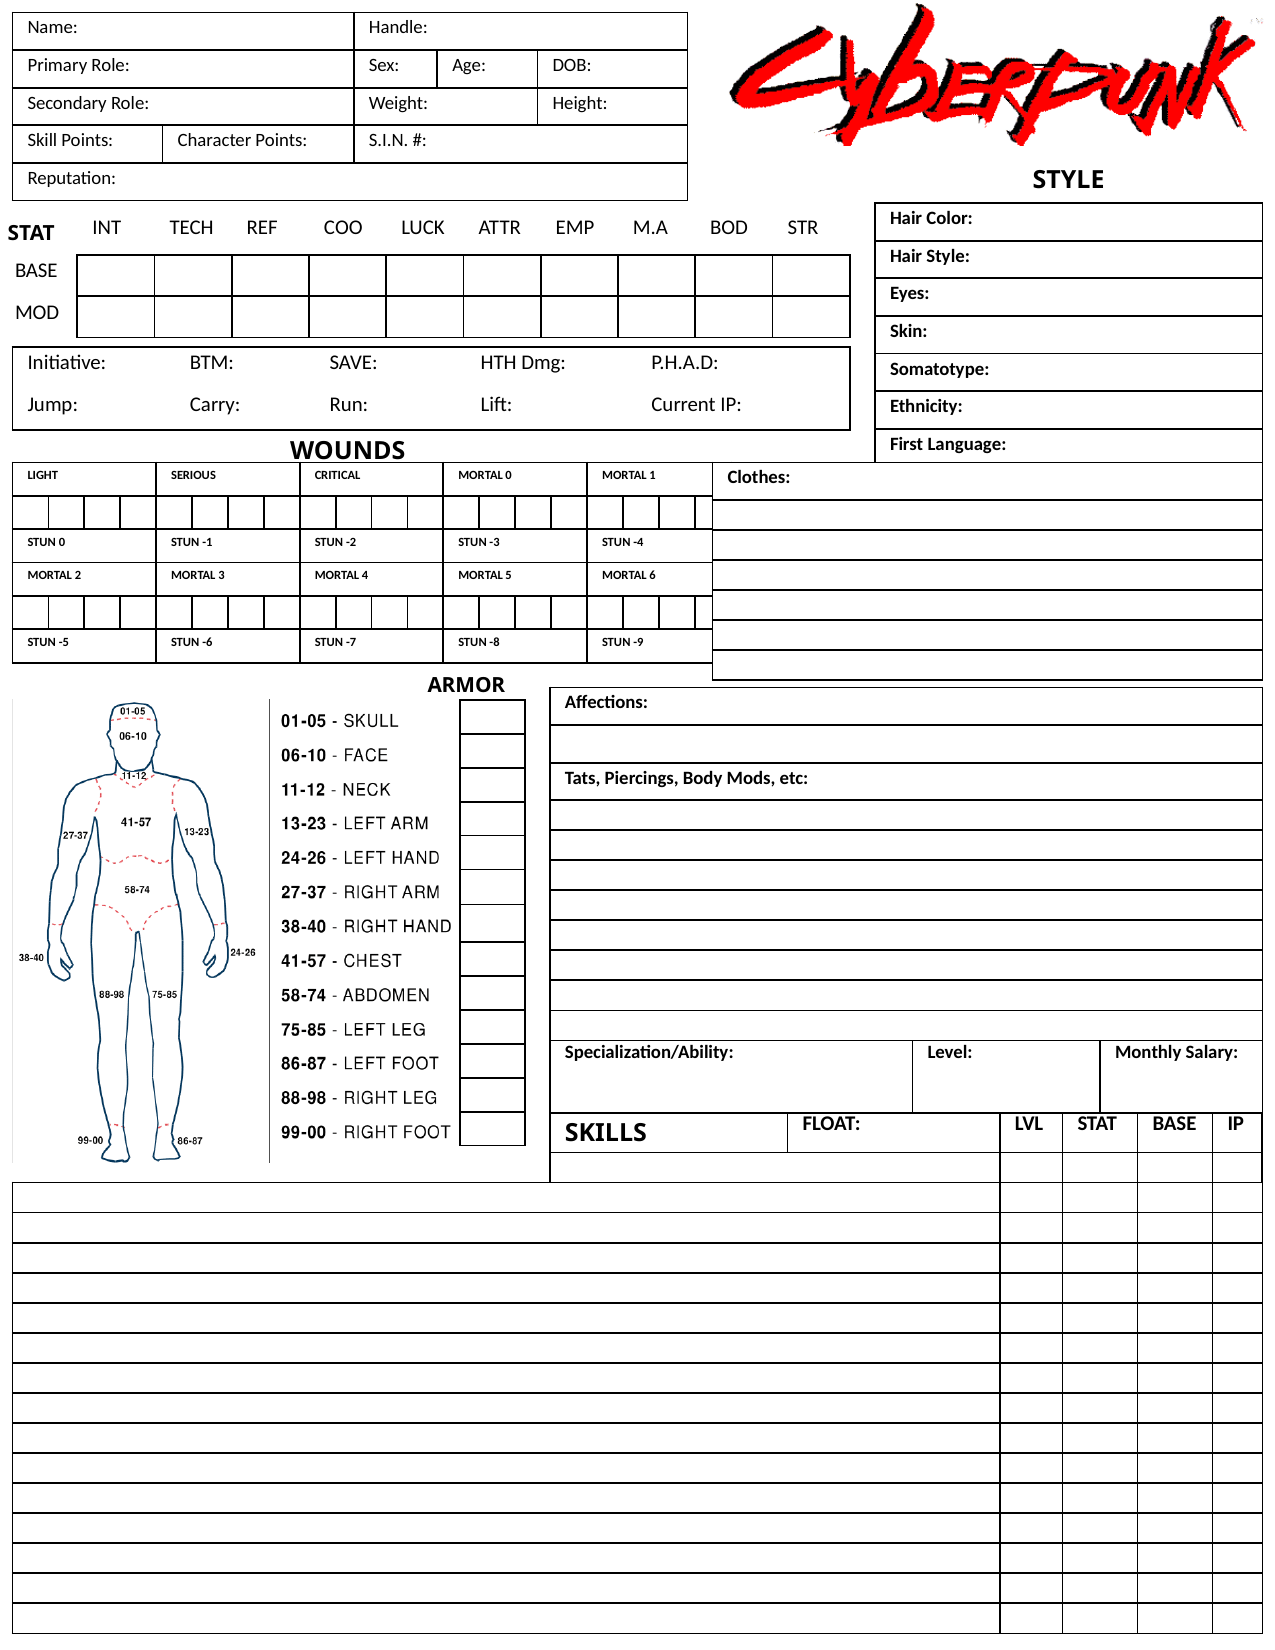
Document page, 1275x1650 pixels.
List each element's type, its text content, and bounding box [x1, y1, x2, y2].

table_cell [1001, 1244, 1062, 1272]
table_cell [1001, 1304, 1062, 1332]
table_cell [233, 256, 308, 295]
table_cell STUN -3 [444, 530, 586, 562]
table_cell First Language: [876, 430, 1262, 462]
table_header MORTAL 3 [157, 563, 299, 595]
table_cell [1138, 1334, 1212, 1362]
table_header BTM: [175, 348, 315, 388]
table_cell [696, 597, 712, 628]
table_header MORTAL 6 [588, 563, 712, 595]
table_header Name: [13, 13, 353, 49]
table_cell [1063, 1304, 1137, 1332]
table_cell STUN 0 [13, 530, 155, 562]
table_cell [1213, 1484, 1262, 1512]
table_cell [155, 256, 231, 295]
table_cell [588, 497, 622, 528]
table_cell [464, 297, 540, 337]
table_cell [1001, 1544, 1062, 1572]
table_cell [78, 297, 154, 337]
table_header SERIOUS [157, 463, 299, 495]
table_cell [1063, 1454, 1137, 1482]
table_cell [85, 497, 119, 528]
table_header MORTAL 1 [588, 463, 712, 495]
table_cell [552, 597, 586, 628]
table_cell [13, 1424, 999, 1452]
table_header [1001, 1183, 1062, 1212]
table_cell [773, 297, 849, 337]
table_header STYLE [875, 155, 1262, 202]
table_cell [157, 497, 191, 528]
table_cell [466, 803, 524, 835]
table_cell STUN -5 [13, 630, 155, 662]
table_cell [542, 256, 617, 295]
table_cell [466, 1011, 524, 1043]
table_cell [1001, 1364, 1062, 1392]
table_header ATTR [463, 212, 541, 254]
table_header Monthly Salary: [1101, 1041, 1262, 1112]
table_header MORTAL 0 [444, 463, 586, 495]
table_header LUCK [386, 212, 463, 254]
table_cell [466, 1079, 524, 1111]
table_cell Character Points: [163, 126, 353, 162]
table_header P.H.A.D: [636, 348, 849, 388]
table_header M.A [618, 212, 695, 254]
table_header [464, 701, 524, 733]
table_cell [13, 1334, 999, 1362]
table_header [551, 801, 1262, 829]
table_header ARMOR [413, 664, 537, 703]
table_cell Skill Points: [13, 126, 162, 162]
table_cell [551, 891, 1262, 919]
table_cell [13, 1454, 999, 1482]
table_cell [1063, 1364, 1137, 1392]
table_cell [1138, 1304, 1212, 1332]
table_cell [551, 831, 1262, 859]
table_cell [1138, 1544, 1212, 1572]
table_cell [1063, 1213, 1137, 1242]
table_cell [155, 297, 231, 337]
table_cell Run: [315, 388, 466, 429]
table_cell [1213, 1544, 1262, 1572]
table_cell [1063, 1153, 1137, 1182]
table_cell [466, 977, 524, 1009]
table_cell [713, 651, 1262, 679]
table_cell [1138, 1274, 1212, 1302]
table_cell [713, 531, 1262, 559]
table_cell [301, 497, 335, 528]
table_cell [49, 597, 83, 628]
table_cell STUN -8 [444, 630, 586, 662]
table_cell [13, 1604, 999, 1633]
table_cell Hair Style: [876, 242, 1262, 277]
table_cell [1063, 1514, 1137, 1542]
table_header LVL [1001, 1114, 1062, 1152]
table_cell [1001, 1484, 1062, 1512]
table_cell [619, 256, 694, 295]
table_cell [1213, 1424, 1262, 1452]
table_cell Sex: [355, 51, 436, 87]
table_cell [1138, 1574, 1212, 1602]
table_cell [157, 597, 191, 628]
table_cell [551, 981, 1262, 1010]
table_cell Primary Role: [13, 51, 353, 87]
table_cell [480, 497, 514, 528]
table_cell [1138, 1394, 1212, 1422]
table_header INT [77, 212, 154, 254]
table_cell [78, 256, 154, 295]
table_cell [13, 1484, 999, 1512]
table_cell [619, 297, 694, 337]
table_header MORTAL 4 [301, 563, 442, 595]
table_cell [1001, 1454, 1062, 1482]
table_cell [1138, 1364, 1212, 1392]
table_cell Eyes: [876, 279, 1262, 315]
table_header BASE [1138, 1114, 1212, 1152]
table_cell [1213, 1244, 1262, 1272]
table_header LIGHT [13, 463, 155, 495]
table_cell [1063, 1274, 1137, 1302]
table_cell [466, 905, 524, 941]
table_cell [337, 497, 371, 528]
table_cell [696, 256, 772, 295]
table_cell [466, 1113, 524, 1145]
table_cell Weight: [355, 89, 537, 124]
table_cell [1138, 1213, 1212, 1242]
table_cell [588, 597, 622, 628]
table_cell [387, 256, 463, 295]
table_cell Secondary Role: [13, 89, 353, 124]
table_cell [13, 1394, 999, 1422]
table_cell [193, 497, 227, 528]
table_cell [1138, 1244, 1212, 1272]
table_header Specialization/Ability: [551, 1041, 912, 1112]
table_cell Hair Color: [876, 204, 1262, 240]
table_cell [1213, 1514, 1262, 1542]
table_cell [1001, 1574, 1062, 1602]
table_cell [193, 597, 227, 628]
table_cell [85, 597, 119, 628]
table_cell [121, 597, 155, 628]
table_cell [773, 256, 849, 295]
table_cell Jump: [13, 388, 175, 429]
table_cell [13, 1574, 999, 1602]
table_cell [1063, 1484, 1137, 1512]
table_header Affections: [551, 688, 1262, 724]
table_cell [387, 297, 463, 337]
text_box STAT [0, 212, 93, 253]
table_cell [13, 1364, 999, 1392]
table_header [1138, 1183, 1212, 1212]
table_cell [1001, 1334, 1062, 1362]
table_cell [1001, 1604, 1062, 1633]
table_cell Skin: [876, 317, 1262, 353]
table_header [13, 1183, 999, 1212]
table_cell [13, 1244, 999, 1272]
table_header [713, 501, 1262, 529]
table_cell [1138, 1454, 1212, 1482]
table_cell [1213, 1274, 1262, 1302]
table_cell [516, 597, 550, 628]
table_cell [310, 256, 385, 295]
table_cell Height: [538, 89, 687, 124]
table_cell [551, 1153, 999, 1182]
table_header CRITICAL [301, 463, 442, 495]
table_cell Current IP: [636, 388, 849, 429]
table_cell [551, 951, 1262, 979]
table_cell [624, 597, 658, 628]
table_cell [1213, 1604, 1262, 1633]
table_cell [1213, 1153, 1261, 1182]
table_cell [13, 1544, 999, 1572]
table_cell Carry: [175, 388, 315, 429]
table_header EMP [541, 212, 618, 254]
table_header HTH Dmg: [466, 348, 636, 388]
table_cell [1138, 1484, 1212, 1512]
table_cell [337, 597, 371, 628]
table_header MORTAL 5 [444, 563, 586, 595]
table_cell Ethnicity: [876, 392, 1262, 428]
table_header TECH [154, 212, 232, 254]
table_cell STUN -2 [301, 530, 442, 562]
table_cell [1213, 1364, 1262, 1392]
table_cell [713, 591, 1262, 619]
table_cell [713, 621, 1262, 649]
table_cell [265, 497, 299, 528]
table_cell [1213, 1394, 1262, 1422]
table_cell MOD [0, 296, 76, 337]
table_cell Tats, Piercings, Body Mods, etc: [551, 764, 1262, 799]
table_cell [466, 769, 524, 801]
table_header WOUNDS [276, 431, 449, 462]
table_header COO [309, 212, 386, 254]
table_cell DOB: [538, 51, 687, 87]
table_header REF [232, 212, 309, 254]
table_cell [1138, 1153, 1212, 1182]
table_cell STUN -9 [588, 630, 712, 662]
table_cell [1063, 1574, 1137, 1602]
table_cell [13, 1274, 999, 1302]
table_cell [1063, 1604, 1137, 1633]
table_cell [466, 735, 524, 767]
table_header Level: [913, 1041, 1099, 1112]
table_cell [408, 497, 442, 528]
table_cell Age: [438, 51, 537, 87]
table_cell [1213, 1334, 1262, 1362]
table_cell [551, 921, 1262, 949]
table_header Clothes: [713, 463, 1262, 499]
table_cell [13, 1213, 999, 1242]
table_cell STUN -1 [157, 530, 299, 562]
table_cell [229, 497, 263, 528]
table_cell [121, 497, 155, 528]
table_header SKILLS [551, 1114, 787, 1152]
table_cell [466, 836, 524, 869]
table_header MORTAL 2 [13, 563, 155, 595]
table_cell [1001, 1213, 1062, 1242]
table_cell [1063, 1424, 1137, 1452]
table_cell [464, 256, 540, 295]
table_cell Reputation: [13, 164, 687, 200]
picture [12, 699, 463, 1163]
table_cell [1213, 1304, 1262, 1332]
table_cell [660, 597, 694, 628]
table_cell [551, 861, 1262, 889]
table_cell [1138, 1424, 1212, 1452]
table_cell STUN -7 [301, 630, 442, 662]
table_cell [542, 297, 617, 337]
table_cell [1063, 1394, 1137, 1422]
table_cell [1138, 1514, 1212, 1542]
table_cell [551, 726, 1262, 762]
table_cell [310, 297, 385, 337]
table_cell [552, 497, 586, 528]
table_cell [1138, 1604, 1212, 1633]
table_cell Somatotype: [876, 354, 1262, 390]
table_cell [444, 497, 478, 528]
table_cell [1213, 1454, 1262, 1482]
table_header Handle: [355, 13, 687, 49]
table_cell [1001, 1424, 1062, 1452]
table_cell STUN -6 [157, 630, 299, 662]
table_header [1213, 1183, 1262, 1212]
table_header STR [772, 212, 850, 254]
table_cell [713, 561, 1262, 589]
table_cell [1213, 1574, 1262, 1602]
table_header SAVE: [315, 348, 466, 388]
table_cell [696, 497, 712, 528]
table_cell [233, 297, 308, 337]
table_cell [1001, 1514, 1062, 1542]
table_cell [1063, 1544, 1137, 1572]
table_cell [466, 870, 524, 904]
table_cell [624, 497, 658, 528]
table_cell [1063, 1334, 1137, 1362]
table_cell [1001, 1274, 1062, 1302]
table_cell STUN -4 [588, 530, 712, 562]
table_header [1063, 1183, 1137, 1212]
table_cell [696, 297, 772, 337]
table_header STAT [1063, 1114, 1137, 1152]
table_cell [372, 497, 407, 528]
table_cell [466, 943, 524, 975]
table_header FLOAT: [788, 1114, 999, 1152]
picture [712, 2, 1272, 147]
table_cell [1063, 1244, 1137, 1272]
table_cell [1001, 1153, 1062, 1182]
table_cell BASE [0, 255, 76, 296]
table_cell [444, 597, 478, 628]
table_cell [1213, 1213, 1262, 1242]
table_cell [13, 497, 48, 528]
table_cell [372, 597, 407, 628]
table_cell [13, 1514, 999, 1542]
table_cell [516, 497, 550, 528]
table_cell [480, 597, 514, 628]
table_cell [408, 597, 442, 628]
table_cell [466, 1045, 524, 1077]
table_cell [1001, 1394, 1062, 1422]
table_header Initiative: [13, 348, 175, 388]
table_cell [551, 1011, 1262, 1040]
table_cell Lift: [466, 388, 636, 429]
table_cell [49, 497, 83, 528]
table_cell [229, 597, 263, 628]
table_cell [265, 597, 299, 628]
table_cell [301, 597, 335, 628]
table_header BOD [695, 212, 772, 254]
table_cell [660, 497, 694, 528]
table_header IP [1213, 1114, 1261, 1152]
table_cell [13, 1304, 999, 1332]
table_cell S.I.N. #: [355, 126, 687, 162]
table_cell [13, 597, 48, 628]
